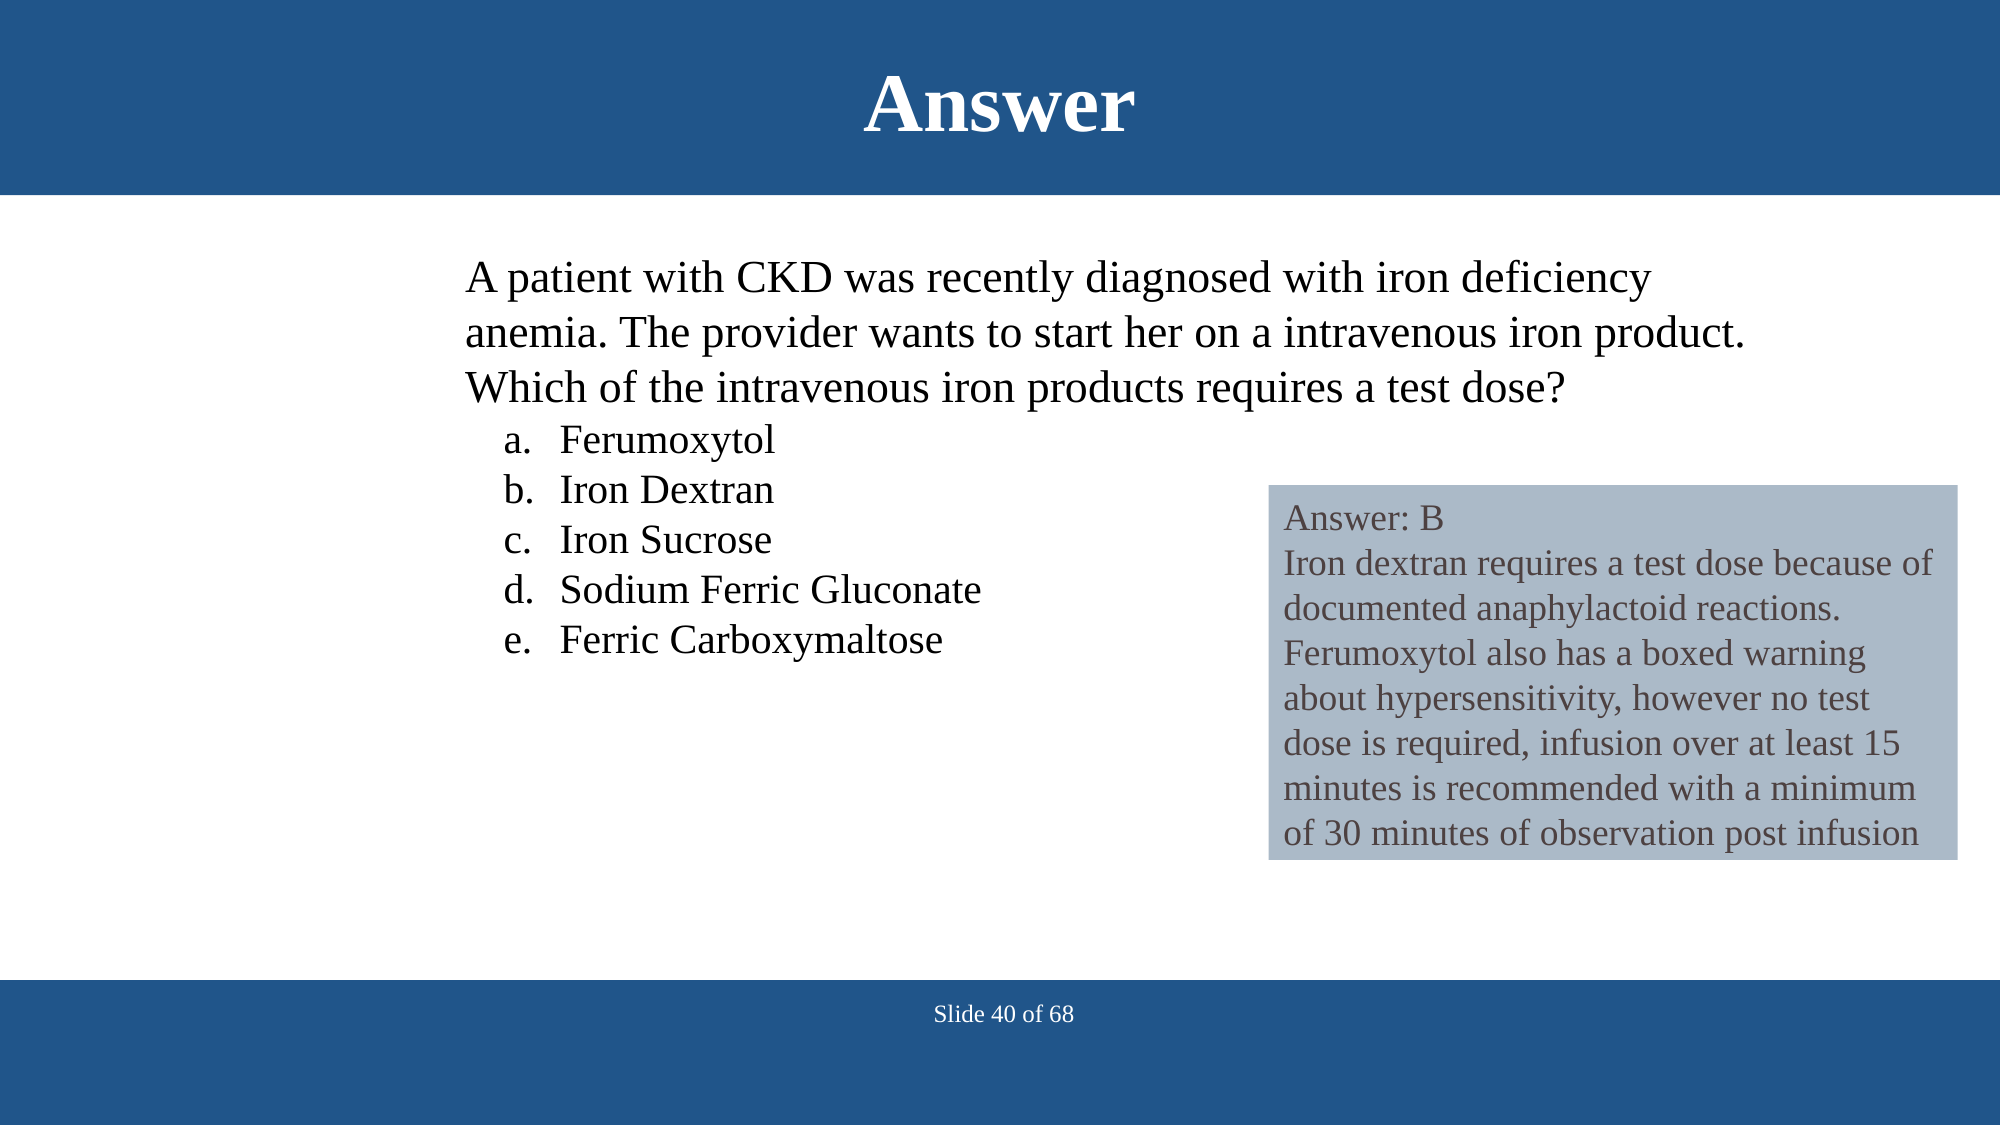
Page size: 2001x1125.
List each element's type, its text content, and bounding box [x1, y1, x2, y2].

text_box Slide 40 of 68 [918, 990, 1111, 1036]
title Answer [0, 0, 2000, 197]
text_box A patient with CKD was recently diagnosed with iron deficiency anemia. The provider wants to start her on a intravenous iron product. Which of the intravenous iron products requires a test dose? a. Ferumoxytol b. Iron Dextran c. Iron Sucrose d. Sodium Ferric Gluconate e. Ferric Carboxymaltose [450, 239, 1770, 709]
text_box Answer: B Iron dextran requires a test dose because of documented anaphylactoid reactions. Ferumoxytol also has a boxed warning about hypersensitivity, however no test dose is required, infusion over at least 15 minutes is recommended with a minimum of 30 minutes of observation post infusion [1268, 485, 1958, 860]
